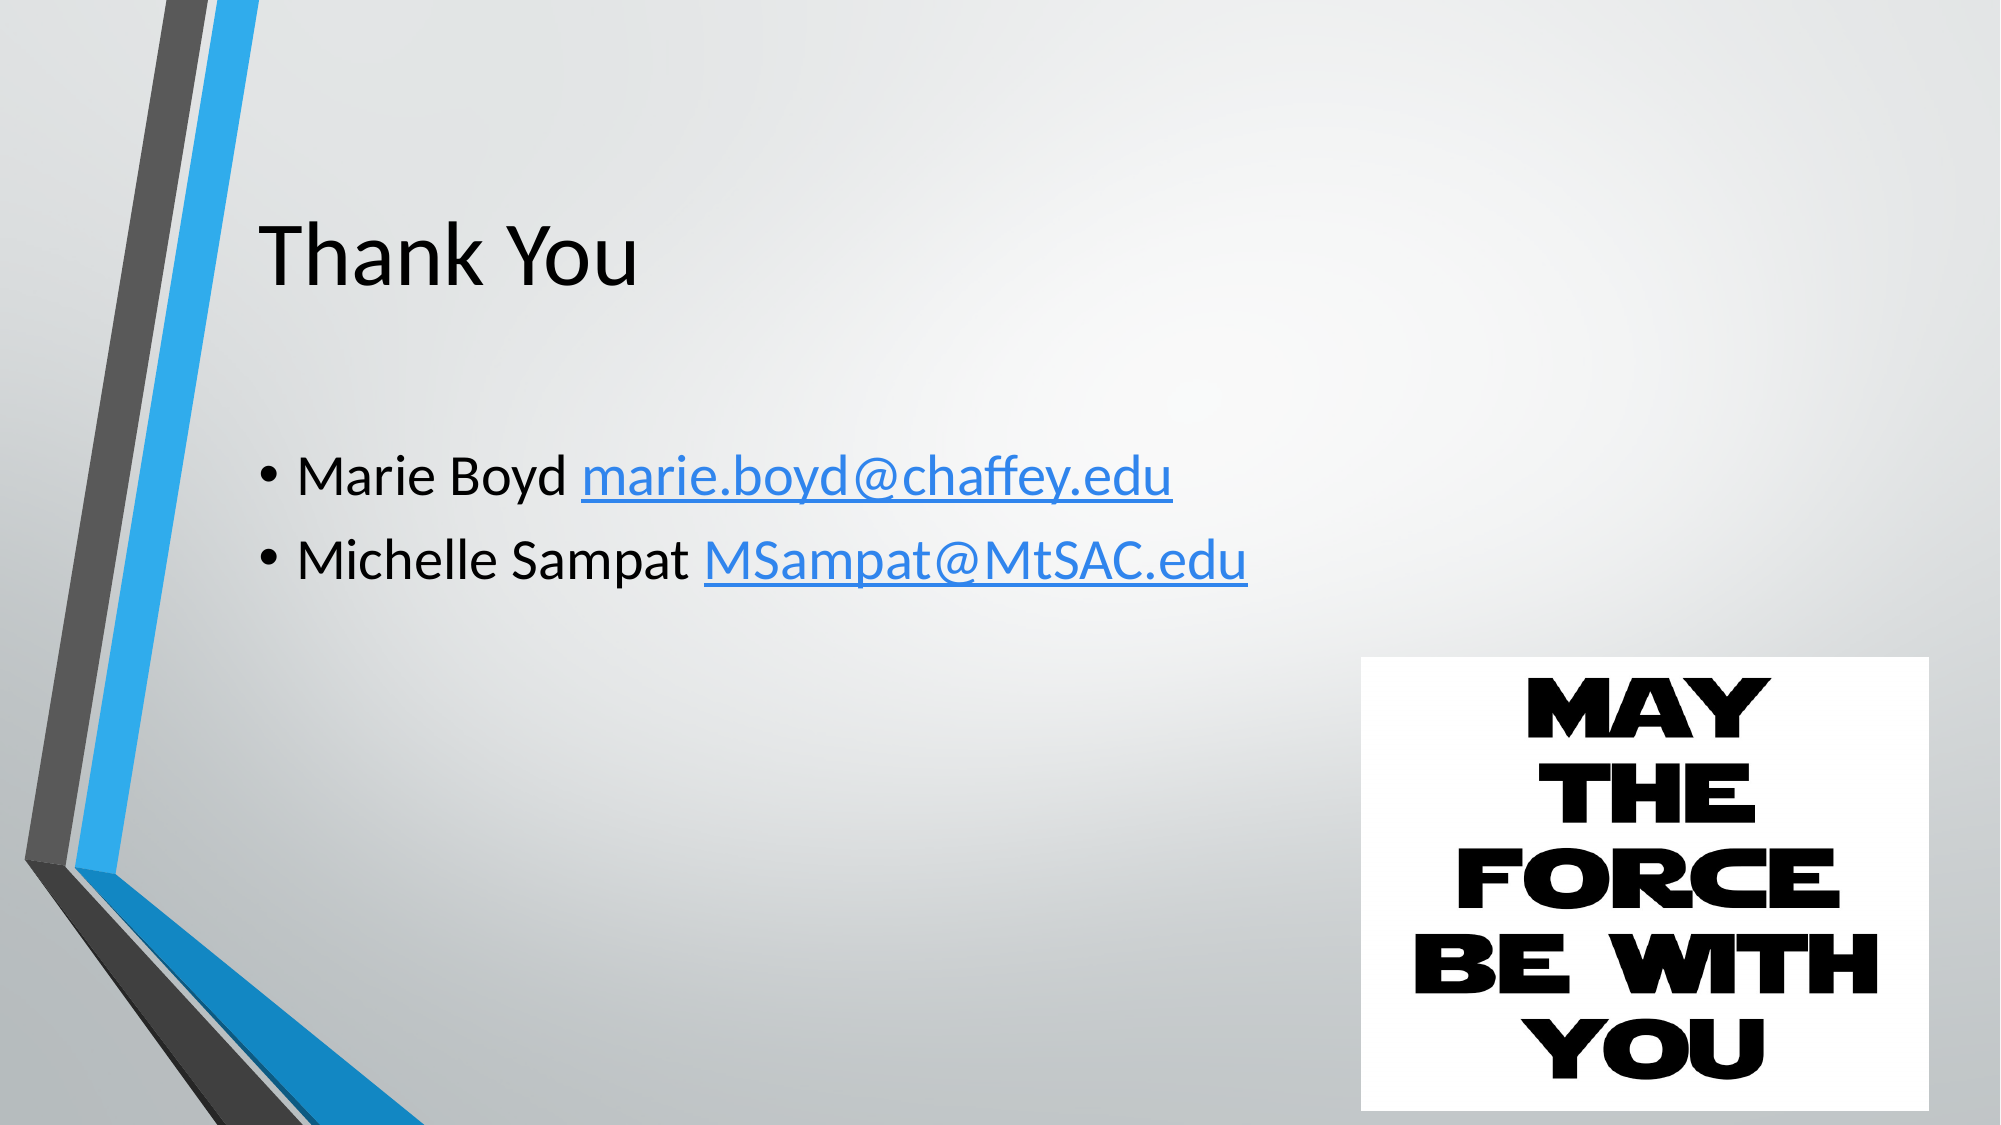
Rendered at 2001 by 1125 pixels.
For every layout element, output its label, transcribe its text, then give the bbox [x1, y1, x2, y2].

title Thank You [243, 112, 1887, 400]
list Marie Boyd marie.boyd@chaffey.edu Michelle Sampat MSampat@MtSAC.edu [243, 437, 1887, 950]
picture [1361, 657, 1930, 1111]
